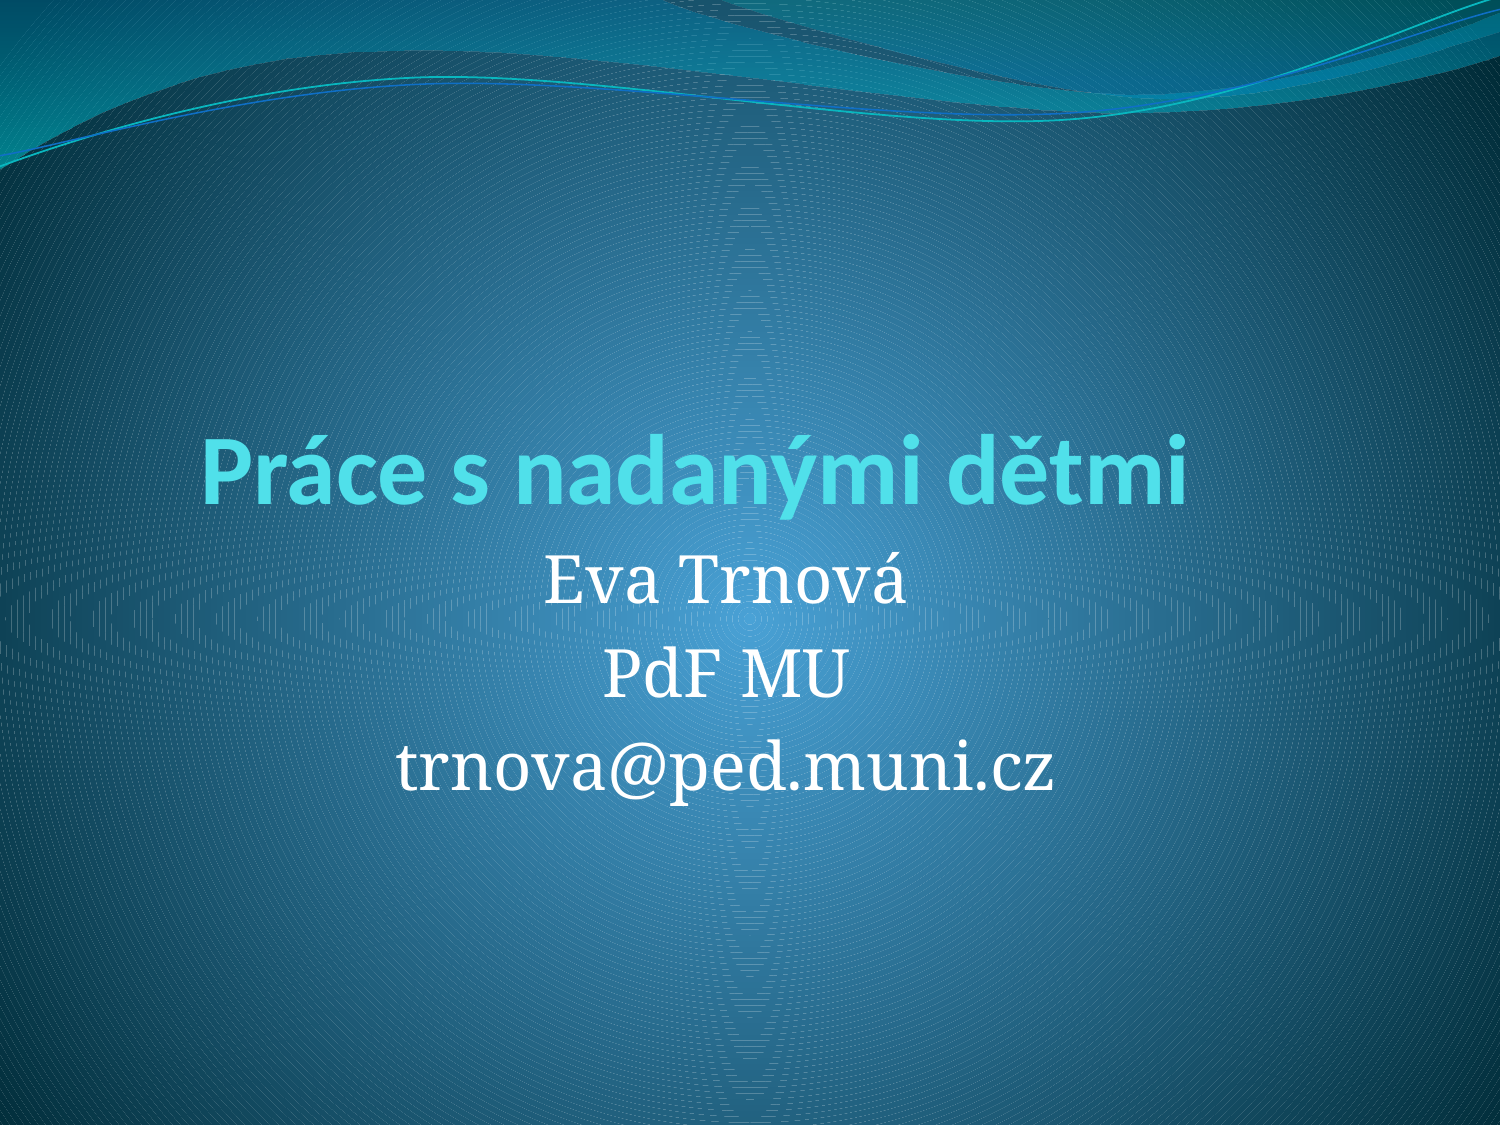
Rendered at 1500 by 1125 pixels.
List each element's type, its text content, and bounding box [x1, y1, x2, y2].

title Práce s nadanými dětmi [41, 224, 1376, 526]
subtitle Eva Trnová PdF MU trnova@ped.muni.cz [87, 529, 1377, 818]
